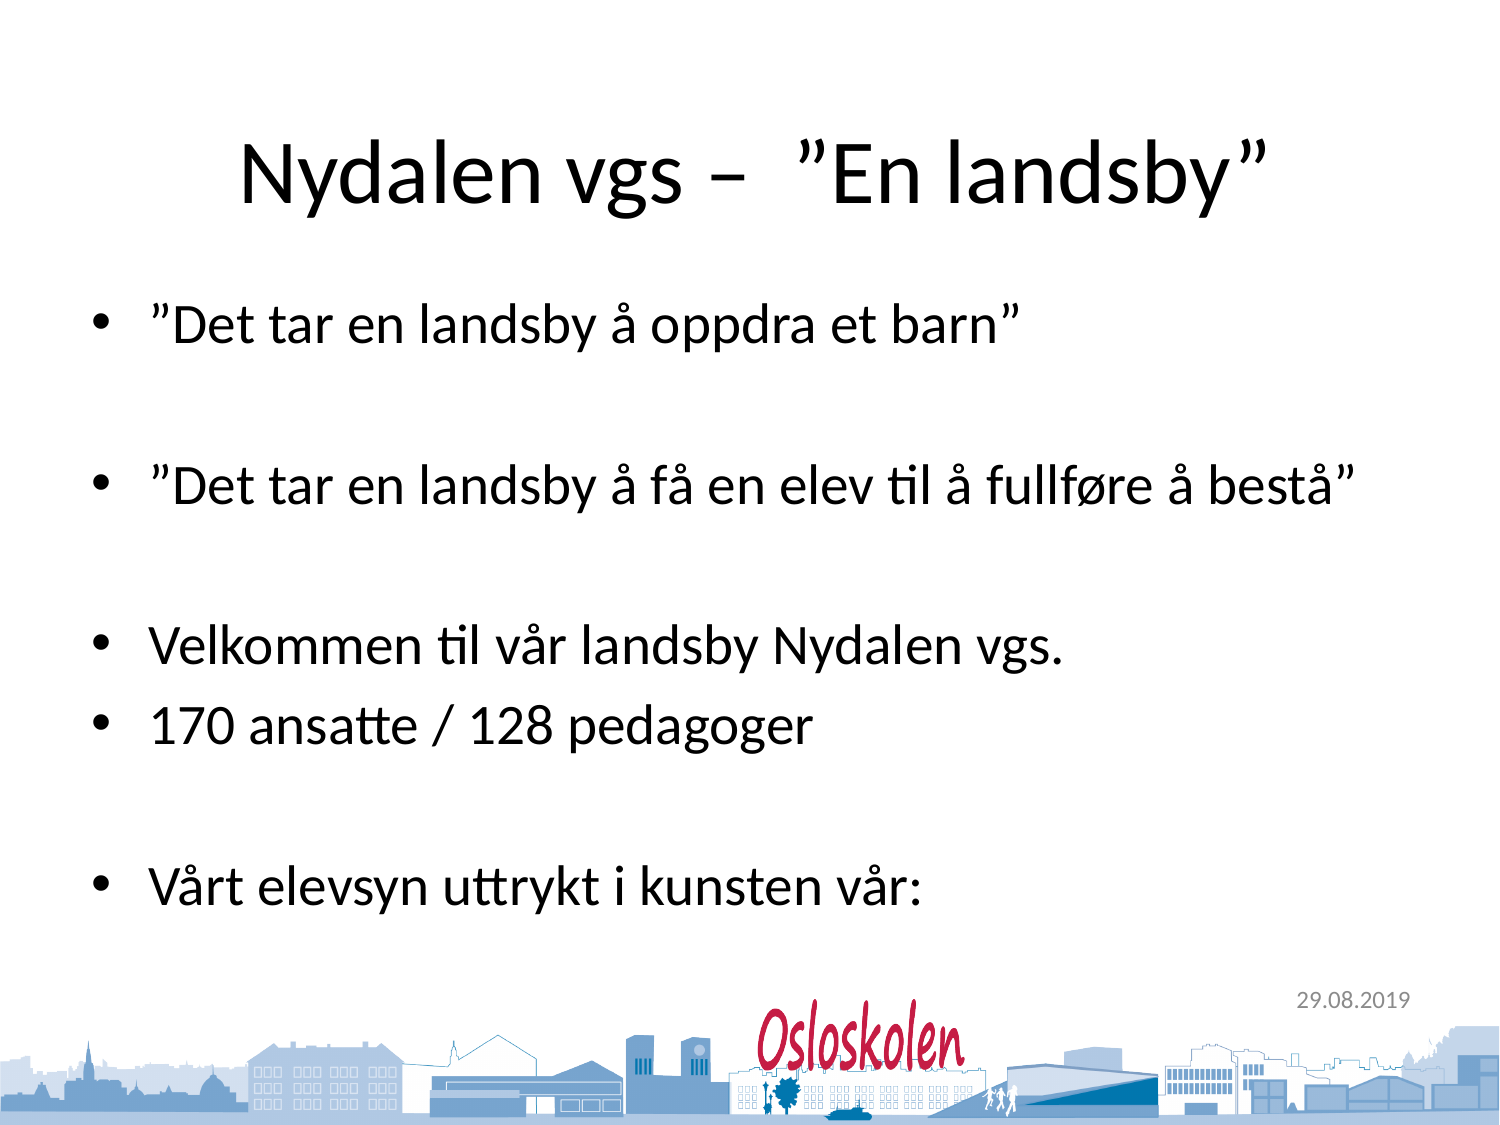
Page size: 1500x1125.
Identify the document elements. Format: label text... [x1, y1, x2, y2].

picture [1375, 999, 1382, 1006]
title Nydalen vgs – ”En landsby” [76, 78, 1436, 256]
list ”Det tar en landsby å oppdra et barn” ”Det tar en landsby å få en elev til å fullføre å bestå” Velkommen til vår landsby Nydalen vgs. 170 ansatte / 128 pedagoger Vårt elevsyn uttrykt i kunsten vår: [76, 278, 1436, 929]
picture [0, 999, 1500, 1125]
picture [1331, 999, 1338, 1006]
